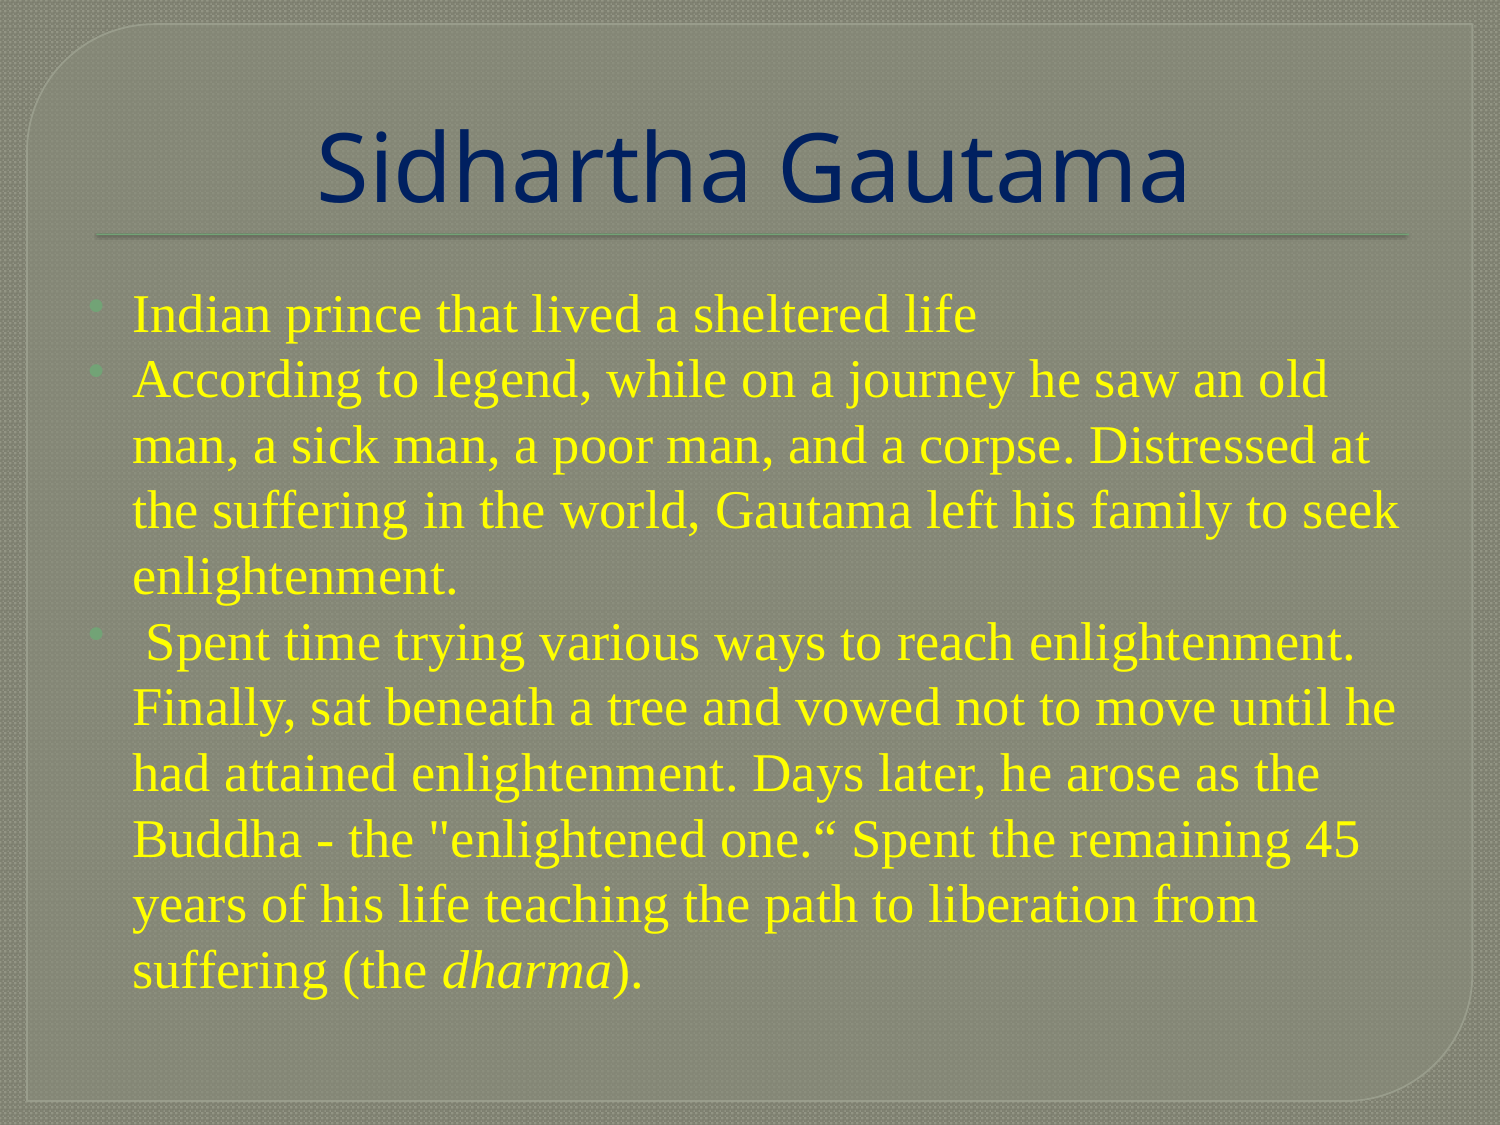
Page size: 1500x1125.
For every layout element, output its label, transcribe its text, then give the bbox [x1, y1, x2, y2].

title Sidhartha Gautama [75, 41, 1425, 230]
list Indian prince that lived a sheltered life According to legend, while on a journey he saw an old man, a sick man, a poor man, and a corpse. Distressed at the suffering in the world, Gautama left his family to seek enlightenment. Spent time trying various ways to reach enlightenment. Finally, sat beneath a tree and vowed not to move until he had attained enlightenment. Days later, he arose as the Buddha - the "enlightened one.“ Spent the remaining 45 years of his life teaching the path to liberation from suffering (the dharma). [75, 270, 1425, 1013]
